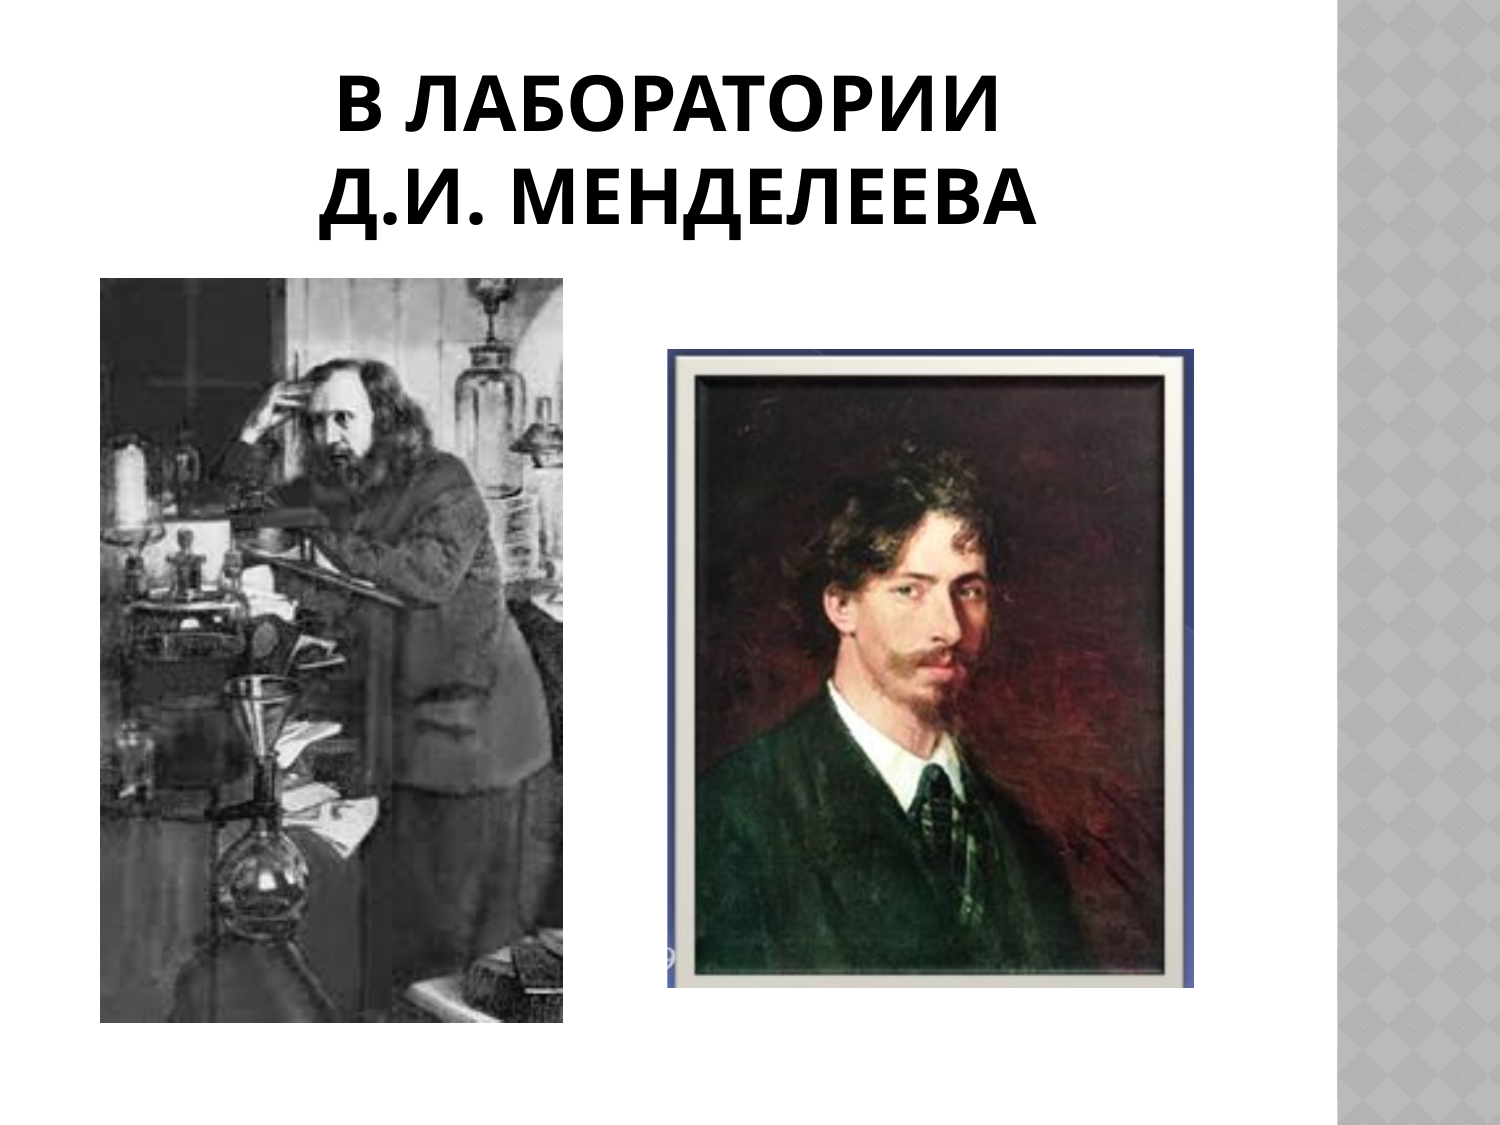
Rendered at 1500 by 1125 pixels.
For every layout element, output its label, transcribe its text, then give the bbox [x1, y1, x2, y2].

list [99, 278, 563, 1024]
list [666, 349, 1195, 989]
title В лаборатории Д.и. менделеева [75, 52, 1263, 240]
